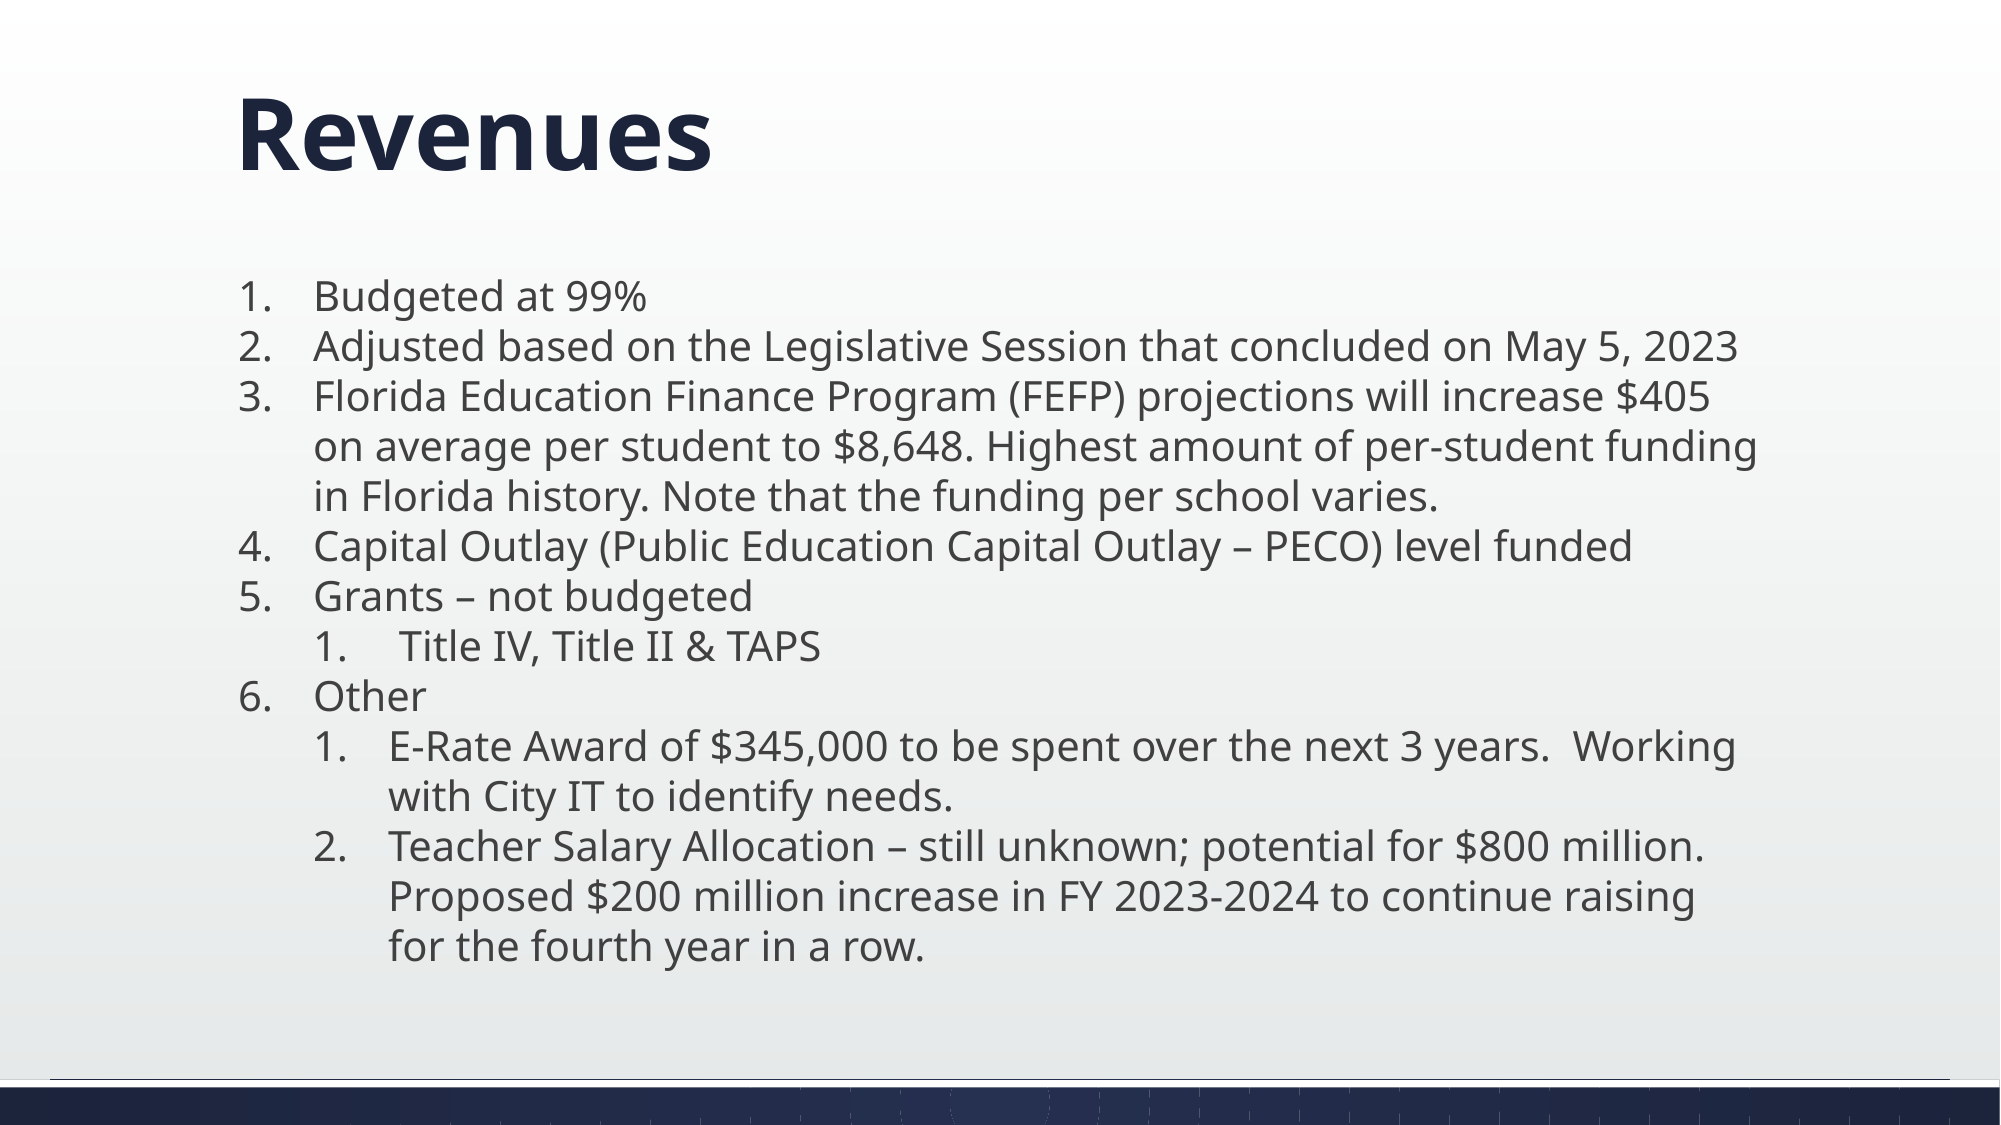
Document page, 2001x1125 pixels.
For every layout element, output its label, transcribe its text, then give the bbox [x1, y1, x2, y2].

text_box Budgeted at 99% Adjusted based on the Legislative Session that concluded on May 5, 2023 Florida Education Finance Program (FEFP) projections will increase $405 on average per student to $8,648. Highest amount of per-student funding in Florida history. Note that the funding per school varies. Capital Outlay (Public Education Capital Outlay – PECO) level funded Grants – not budgeted Title IV, Title II & TAPS Other E-Rate Award of $345,000 to be spent over the next 3 years. Working with City IT to identify needs. Teacher Salary Allocation – still unknown; potential for $800 million. Proposed $200 million increase in FY 2023-2024 to continue raising for the fourth year in a row. [223, 262, 1777, 1073]
title Revenues [219, 76, 1780, 200]
